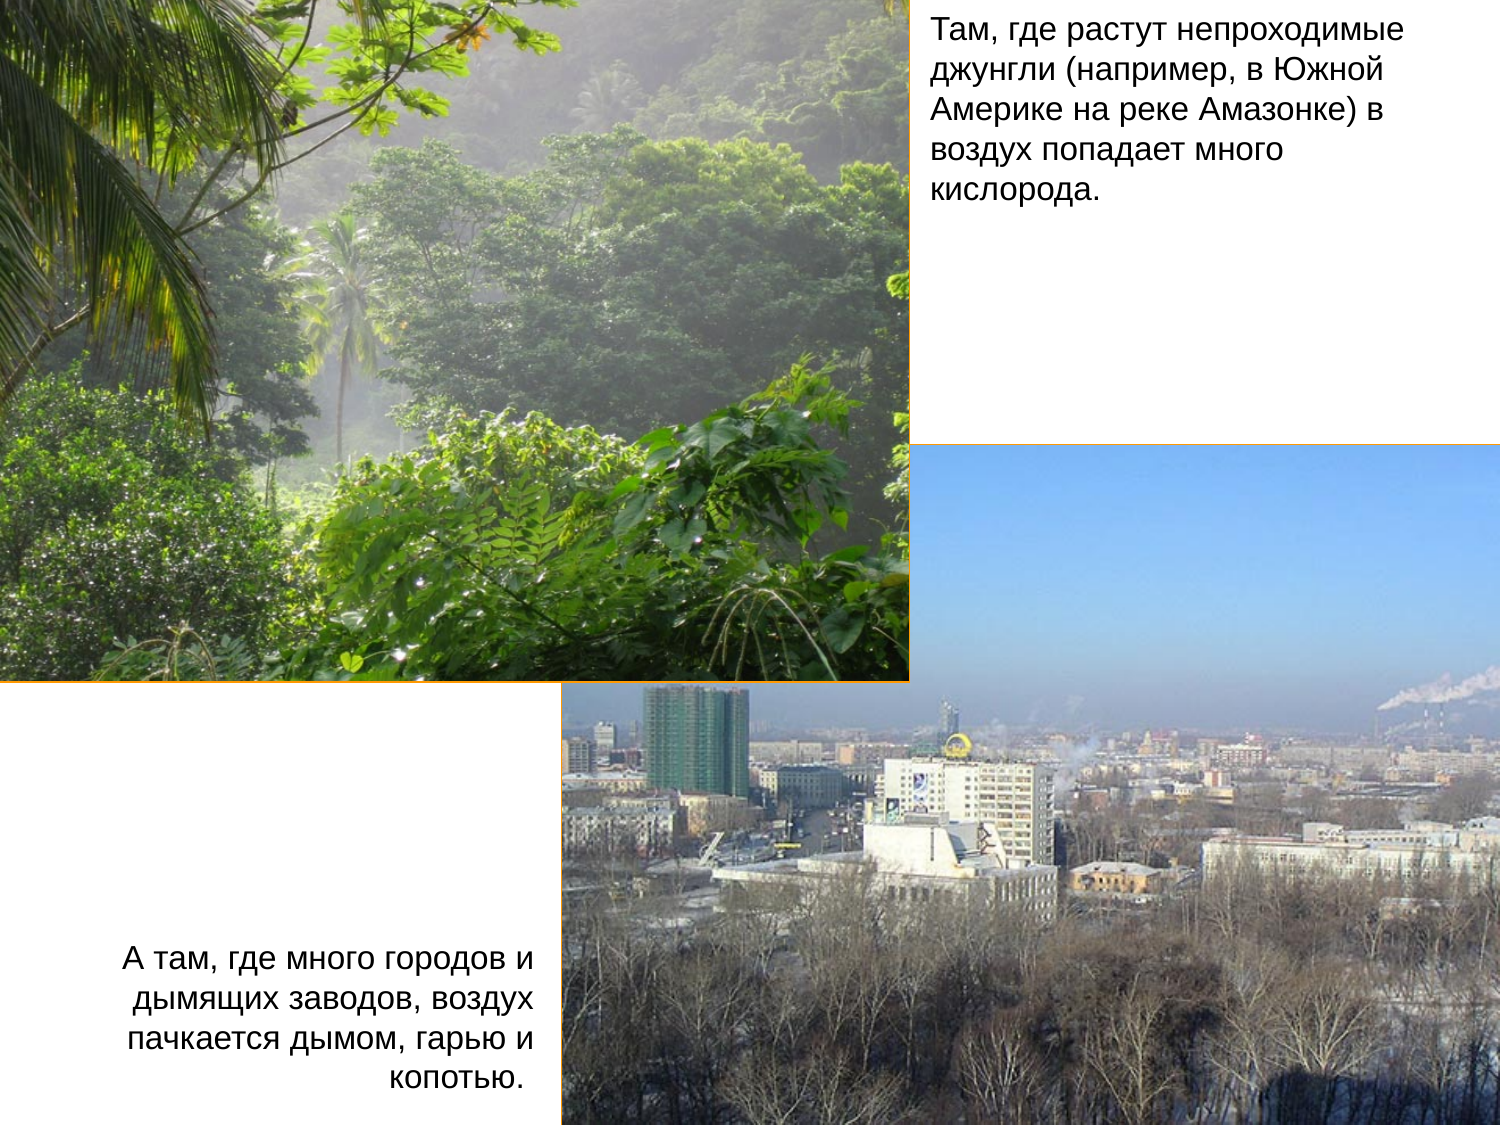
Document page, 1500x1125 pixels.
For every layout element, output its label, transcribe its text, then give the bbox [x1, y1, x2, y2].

text_box А там, где много городов и дымящих заводов, воздух пачкается дымом, гарью и копотью. [88, 928, 550, 1103]
title Леса и города [913, 45, 1425, 233]
picture [0, 0, 1500, 1125]
text_box Там, где растут непроходимые джунгли (например, в Южной Америке на реке Амазонке) в воздух попадает много кислорода. [915, 0, 1471, 215]
